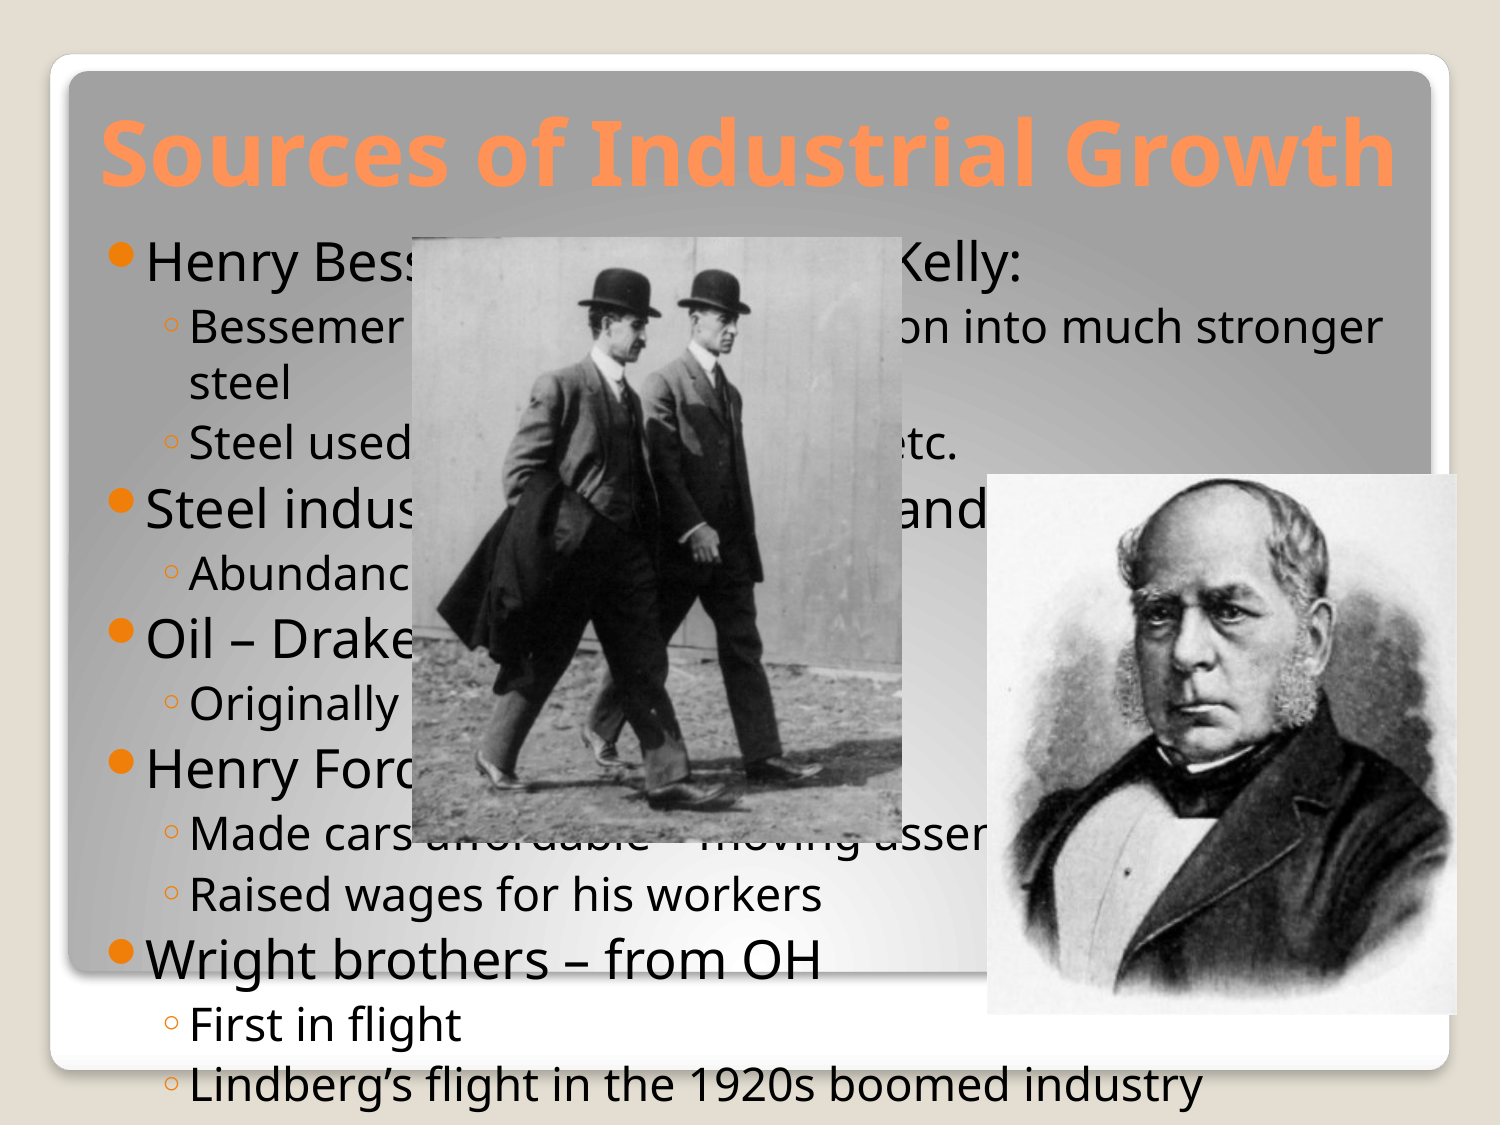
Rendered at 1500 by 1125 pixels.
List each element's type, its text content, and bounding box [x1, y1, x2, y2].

list Henry Bessemer and William Kelly: Bessemer Process – converted iron into much stronger steel Steel used in RRs, construction, etc. Steel industry booms in Ohio and PA Abundance of iron ore Oil – Drake’s Folly - PA Originally used in lamps Henry Ford: Made cars affordable – moving assembly line Raised wages for his workers Wright brothers – from OH First in flight Lindberg’s flight in the 1920s boomed industry [75, 212, 1425, 1125]
title Sources of Industrial Growth [24, 62, 1475, 213]
picture [987, 474, 1458, 1015]
picture [412, 237, 902, 843]
